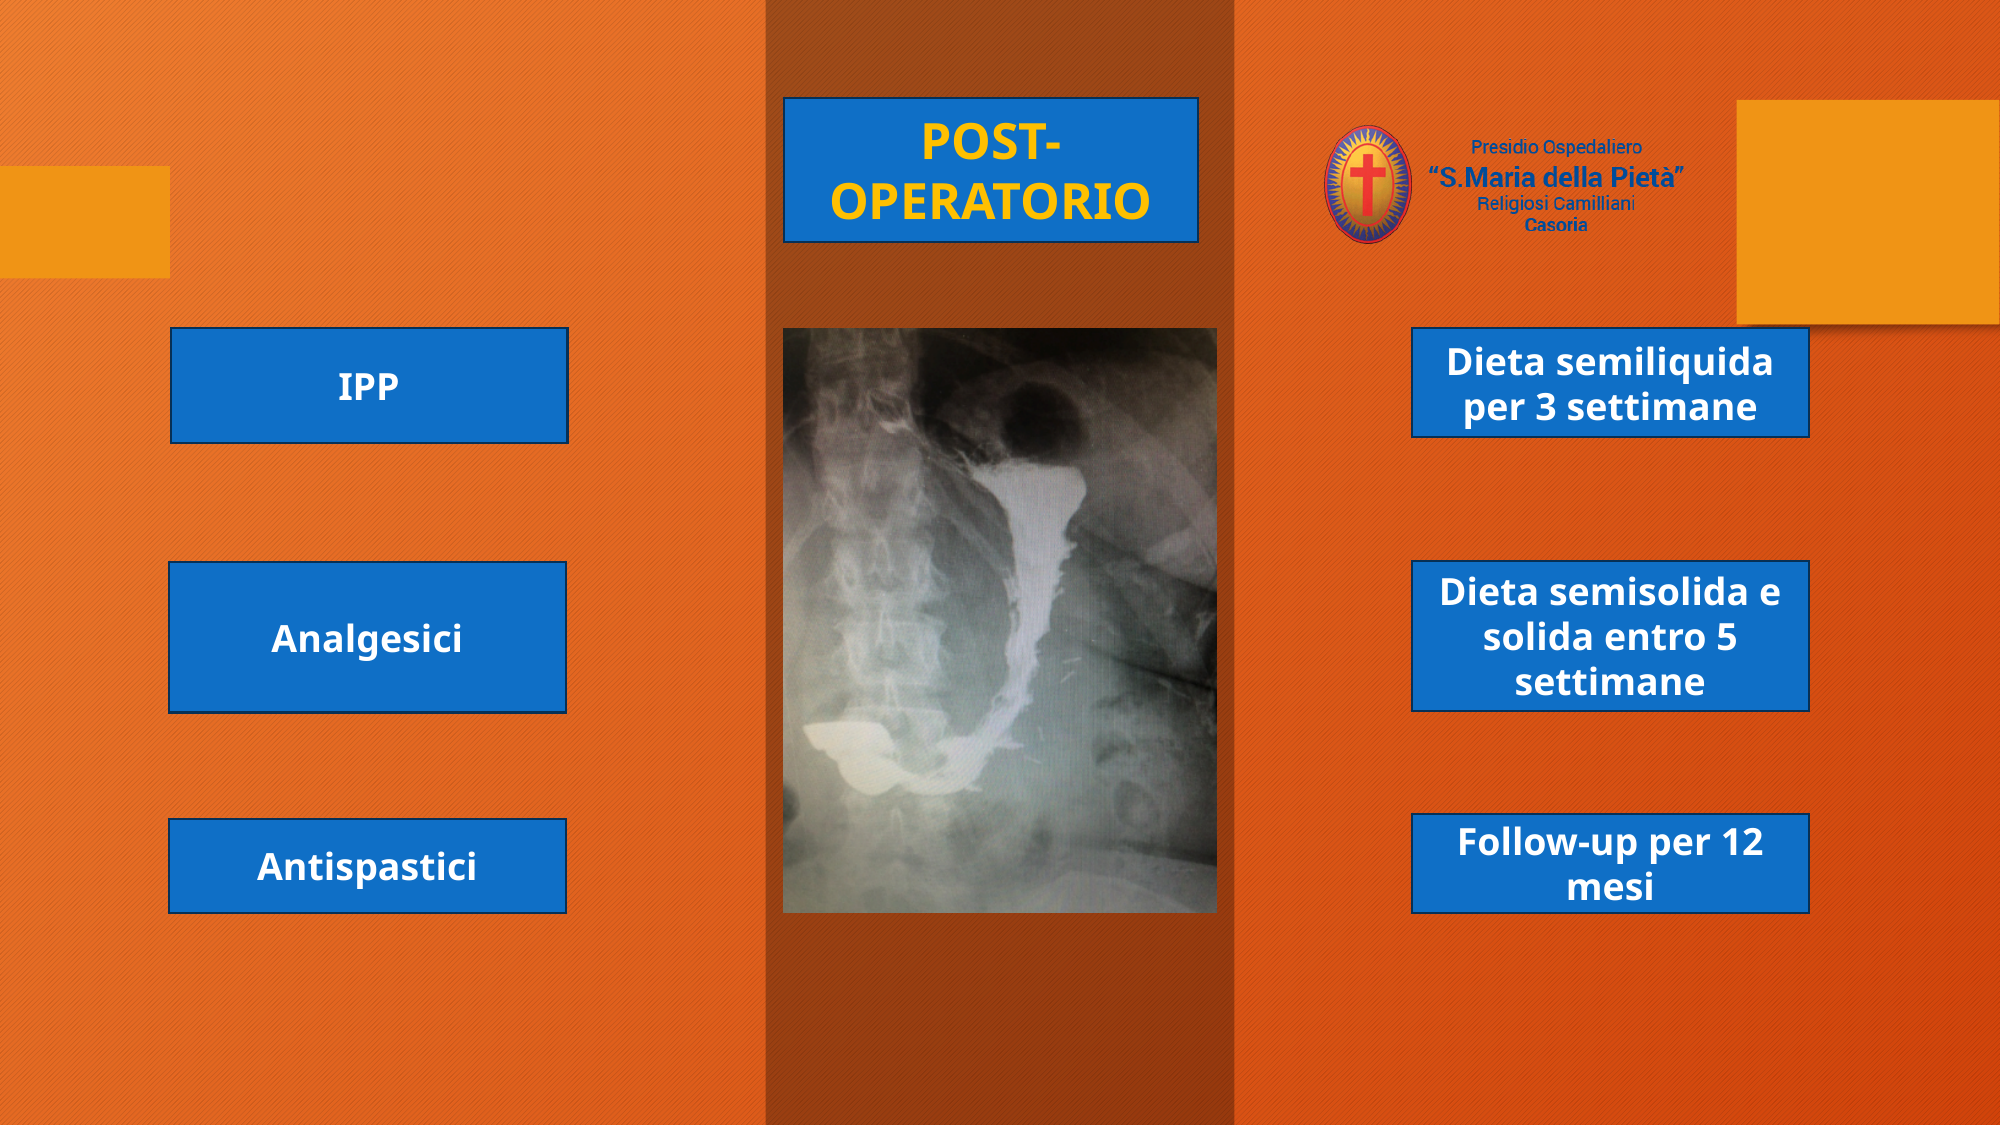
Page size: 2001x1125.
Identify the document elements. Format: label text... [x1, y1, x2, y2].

text_box Dieta semiliquida per 3 settimane [1411, 328, 1809, 438]
text_box POST-OPERATORIO [783, 98, 1199, 242]
text_box Follow-up per 12 mesi [1411, 813, 1809, 913]
text_box Analgesici [169, 562, 566, 713]
picture [1320, 122, 1697, 247]
text_box IPP [170, 328, 568, 443]
text_box Antispastici [169, 818, 566, 913]
picture [1736, 325, 2000, 347]
picture [783, 328, 1217, 914]
text_box Dieta semisolida e solida entro 5 settimane [1411, 560, 1809, 711]
